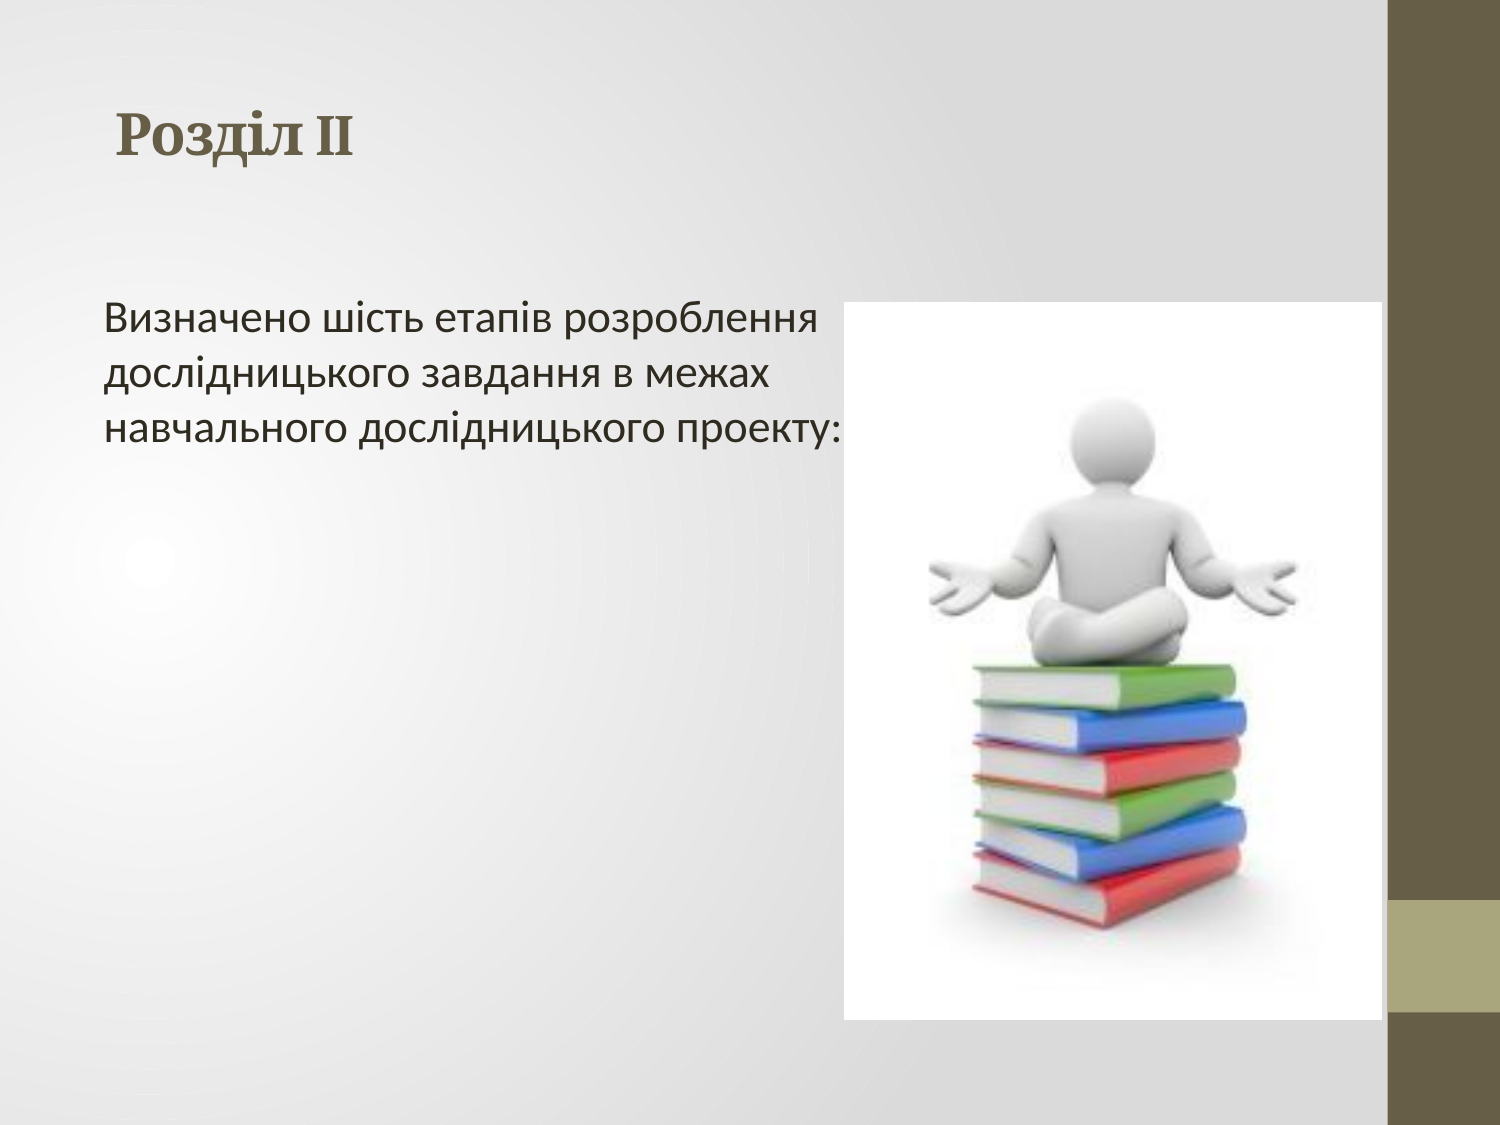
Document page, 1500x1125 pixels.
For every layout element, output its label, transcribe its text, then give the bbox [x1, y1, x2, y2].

picture [843, 302, 1382, 1020]
title Розділ II [100, 45, 1425, 220]
list Визначено шість етапів розроблення дослідницького завдання в межах навчального дослідницького проекту: [88, 278, 928, 1120]
